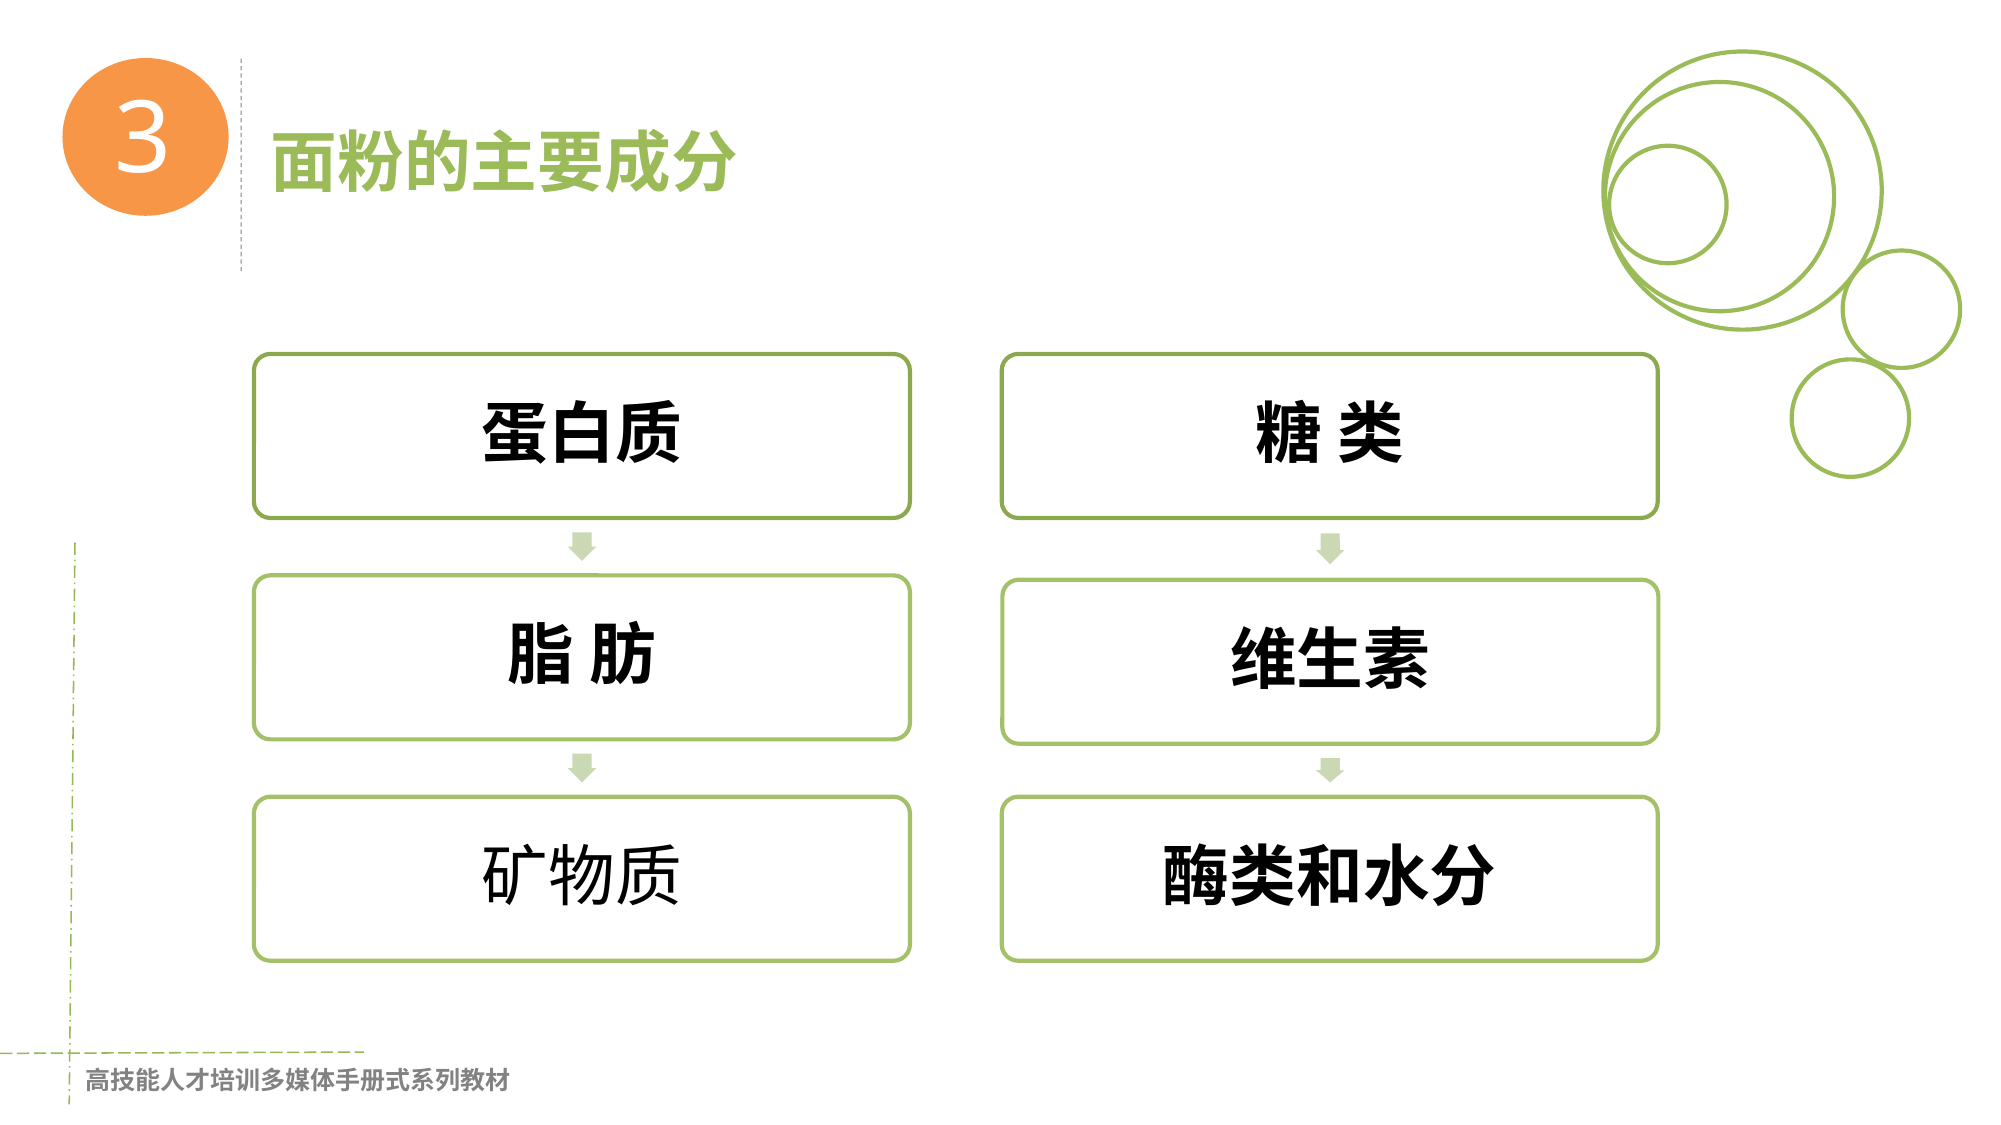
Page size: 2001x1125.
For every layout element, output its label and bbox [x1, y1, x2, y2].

list [253, 305, 1659, 1010]
text_box [62, 57, 1001, 274]
